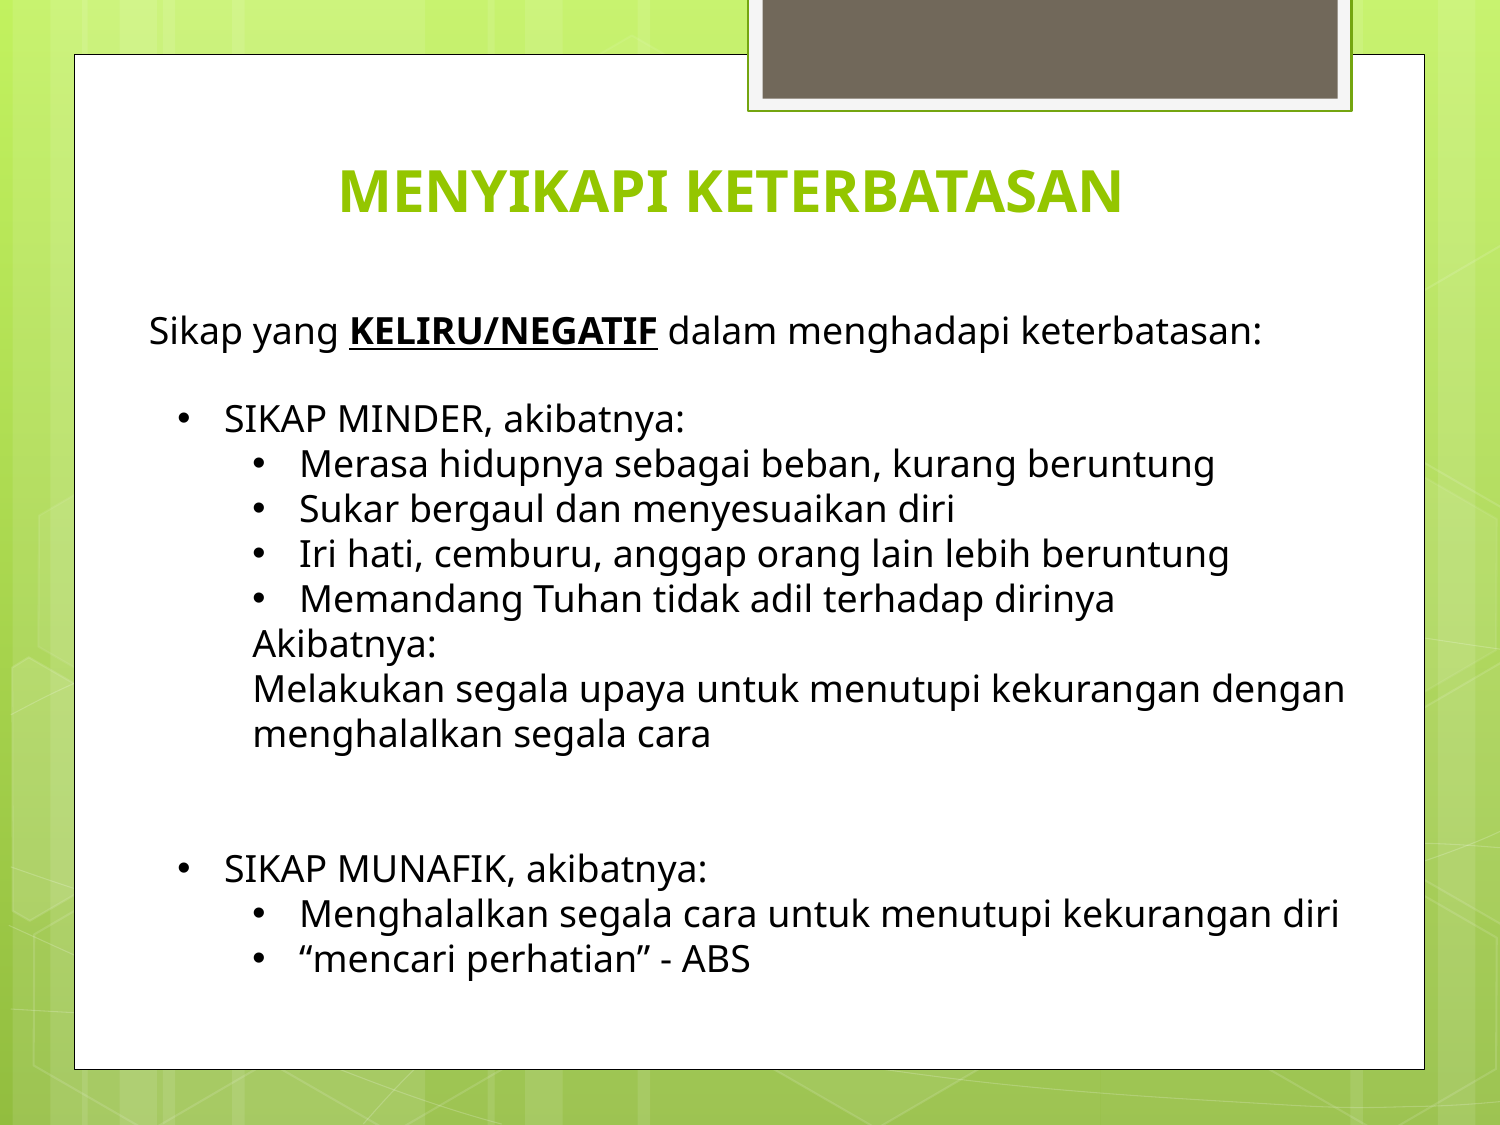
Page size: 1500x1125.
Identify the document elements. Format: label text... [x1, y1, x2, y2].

text_box SIKAP MINDER, akibatnya: Merasa hidupnya sebagai beban, kurang beruntung Sukar bergaul dan menyesuaikan diri Iri hati, cemburu, anggap orang lain lebih beruntung Memandang Tuhan tidak adil terhadap dirinya Akibatnya: Melakukan segala upaya untuk menutupi kekurangan dengan menghalalkan segala cara [162, 387, 1400, 763]
title MENYIKAPI KETERBATASAN [162, 137, 1315, 232]
text_box Sikap yang KELIRU/NEGATIF dalam menghadapi keterbatasan: [134, 299, 1372, 360]
text_box SIKAP MUNAFIK, akibatnya: Menghalalkan segala cara untuk menutupi kekurangan diri “mencari perhatian” - ABS [162, 837, 1400, 988]
